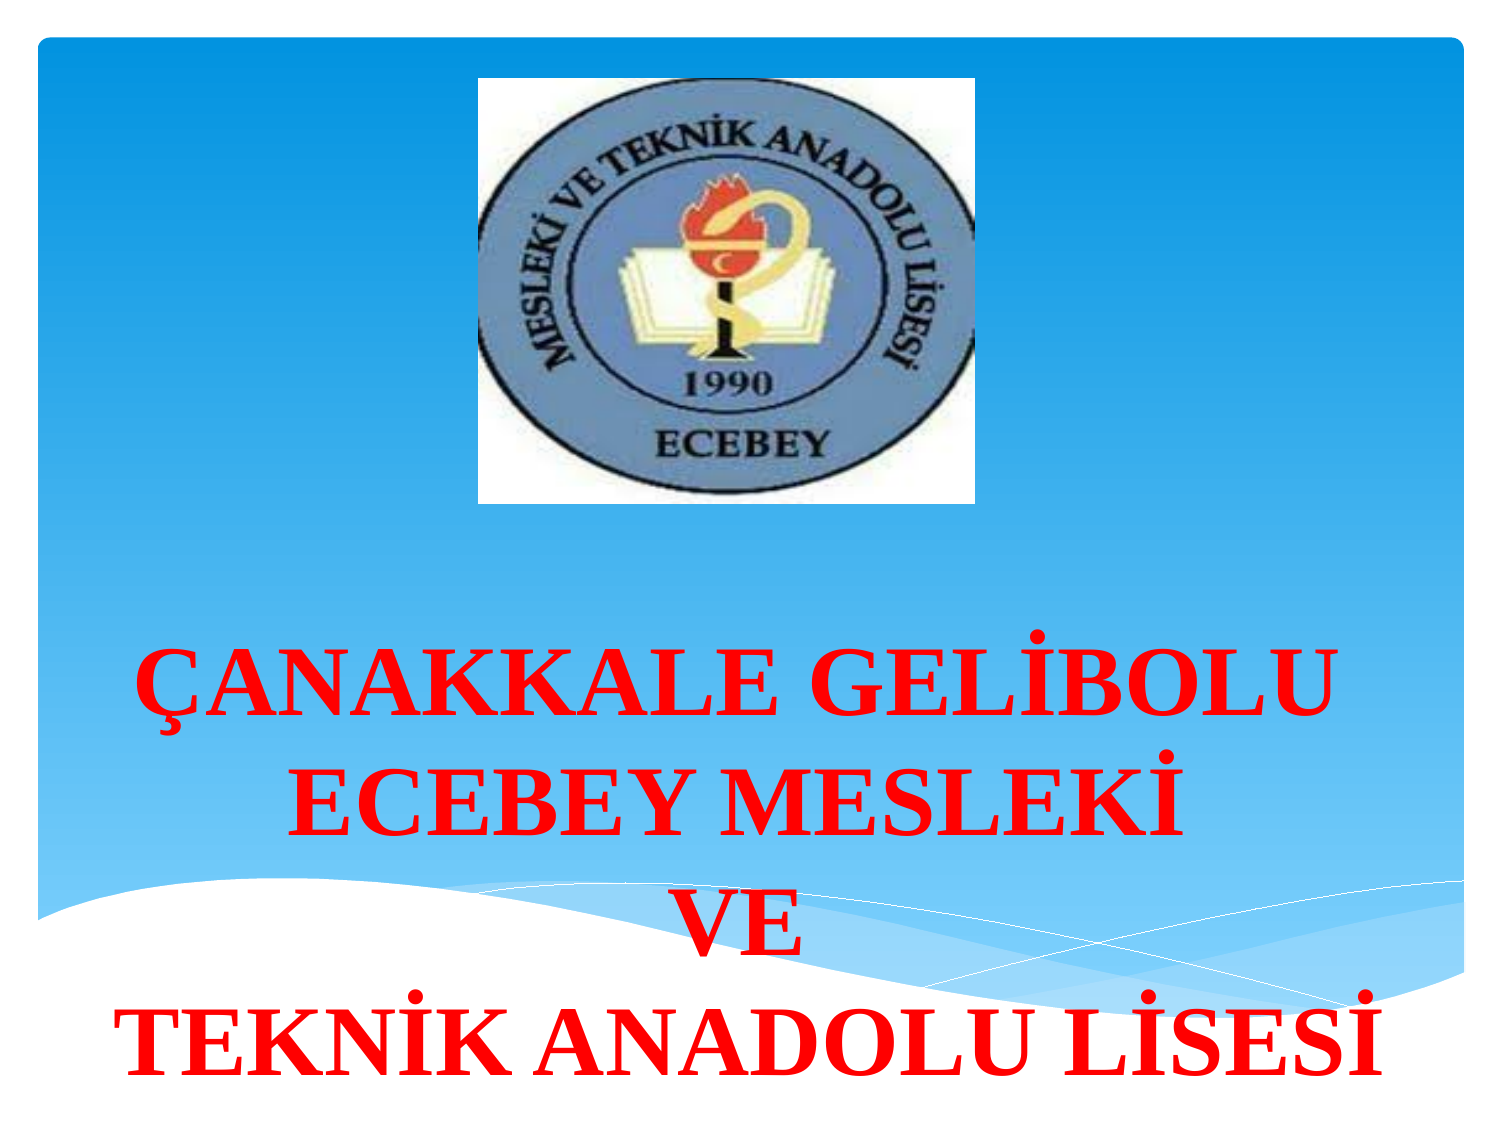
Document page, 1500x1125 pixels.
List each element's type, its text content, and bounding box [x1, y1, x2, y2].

picture [478, 79, 975, 504]
title ÇANAKKALE GELİBOLU ECEBEY MESLEKİ VE TEKNİK ANADOLU LİSESİ [53, 736, 1447, 1103]
